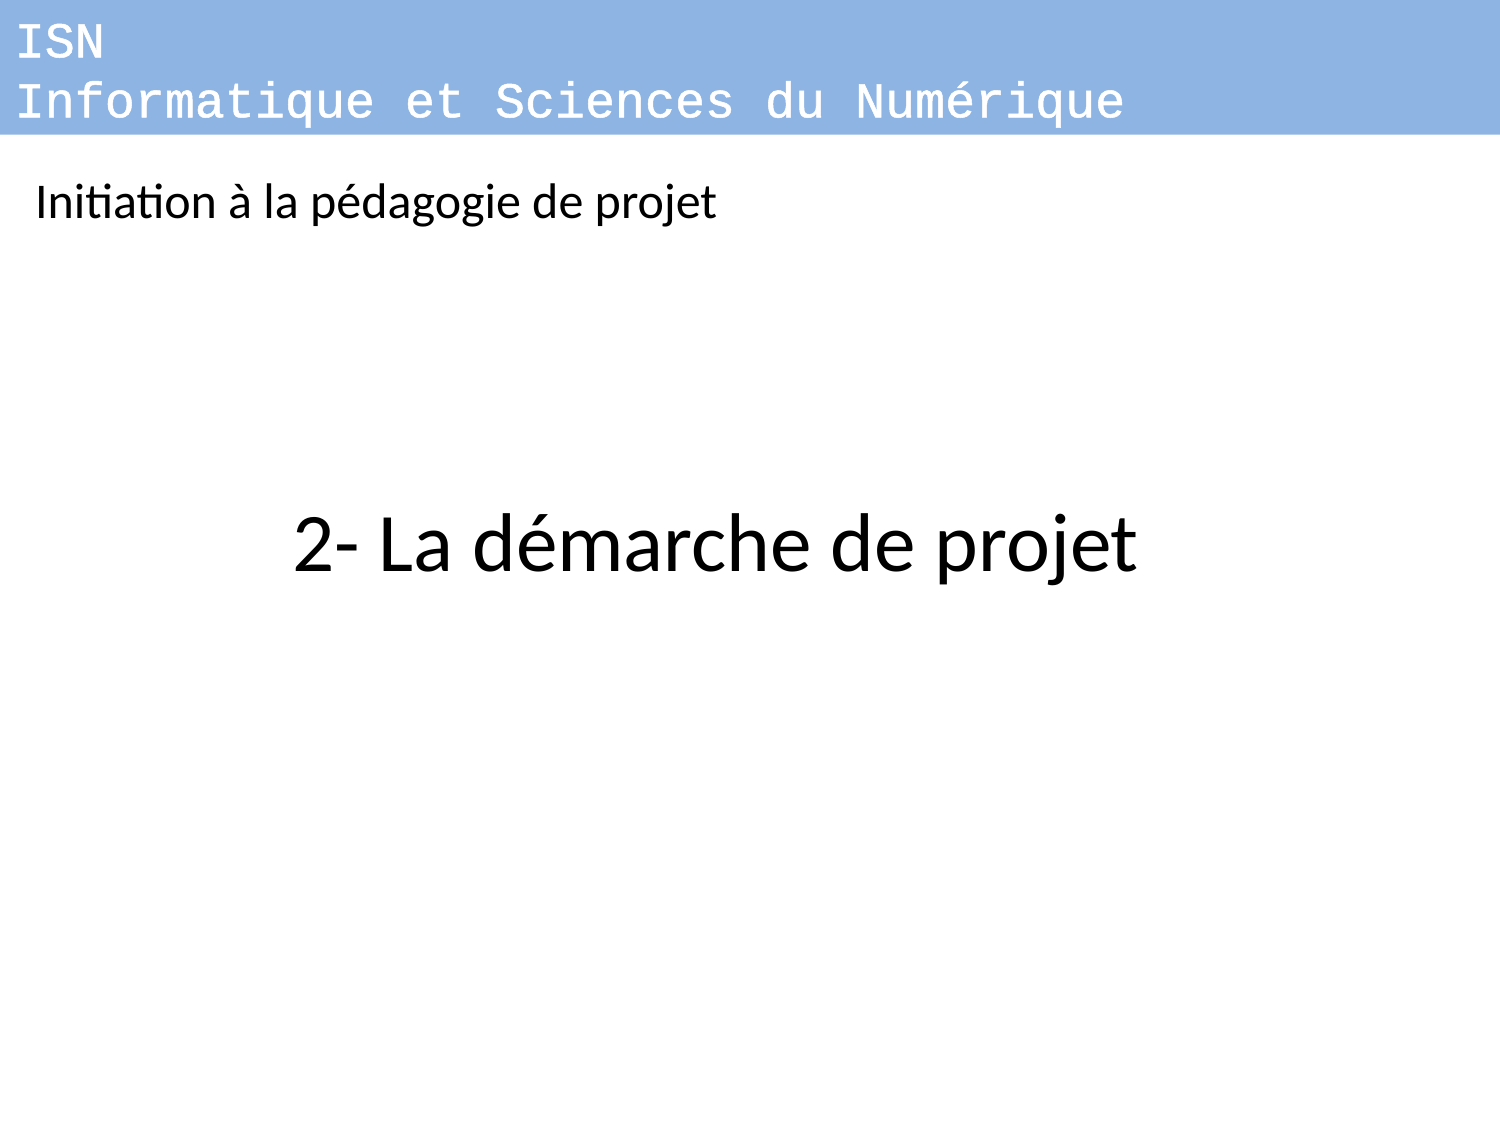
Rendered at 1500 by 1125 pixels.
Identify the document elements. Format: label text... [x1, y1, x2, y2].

text_box ISN Informatique et Sciences du Numérique [0, 0, 1500, 135]
text_box Initiation à la pédagogie de projet 2- La démarche de projet [20, 160, 1412, 696]
